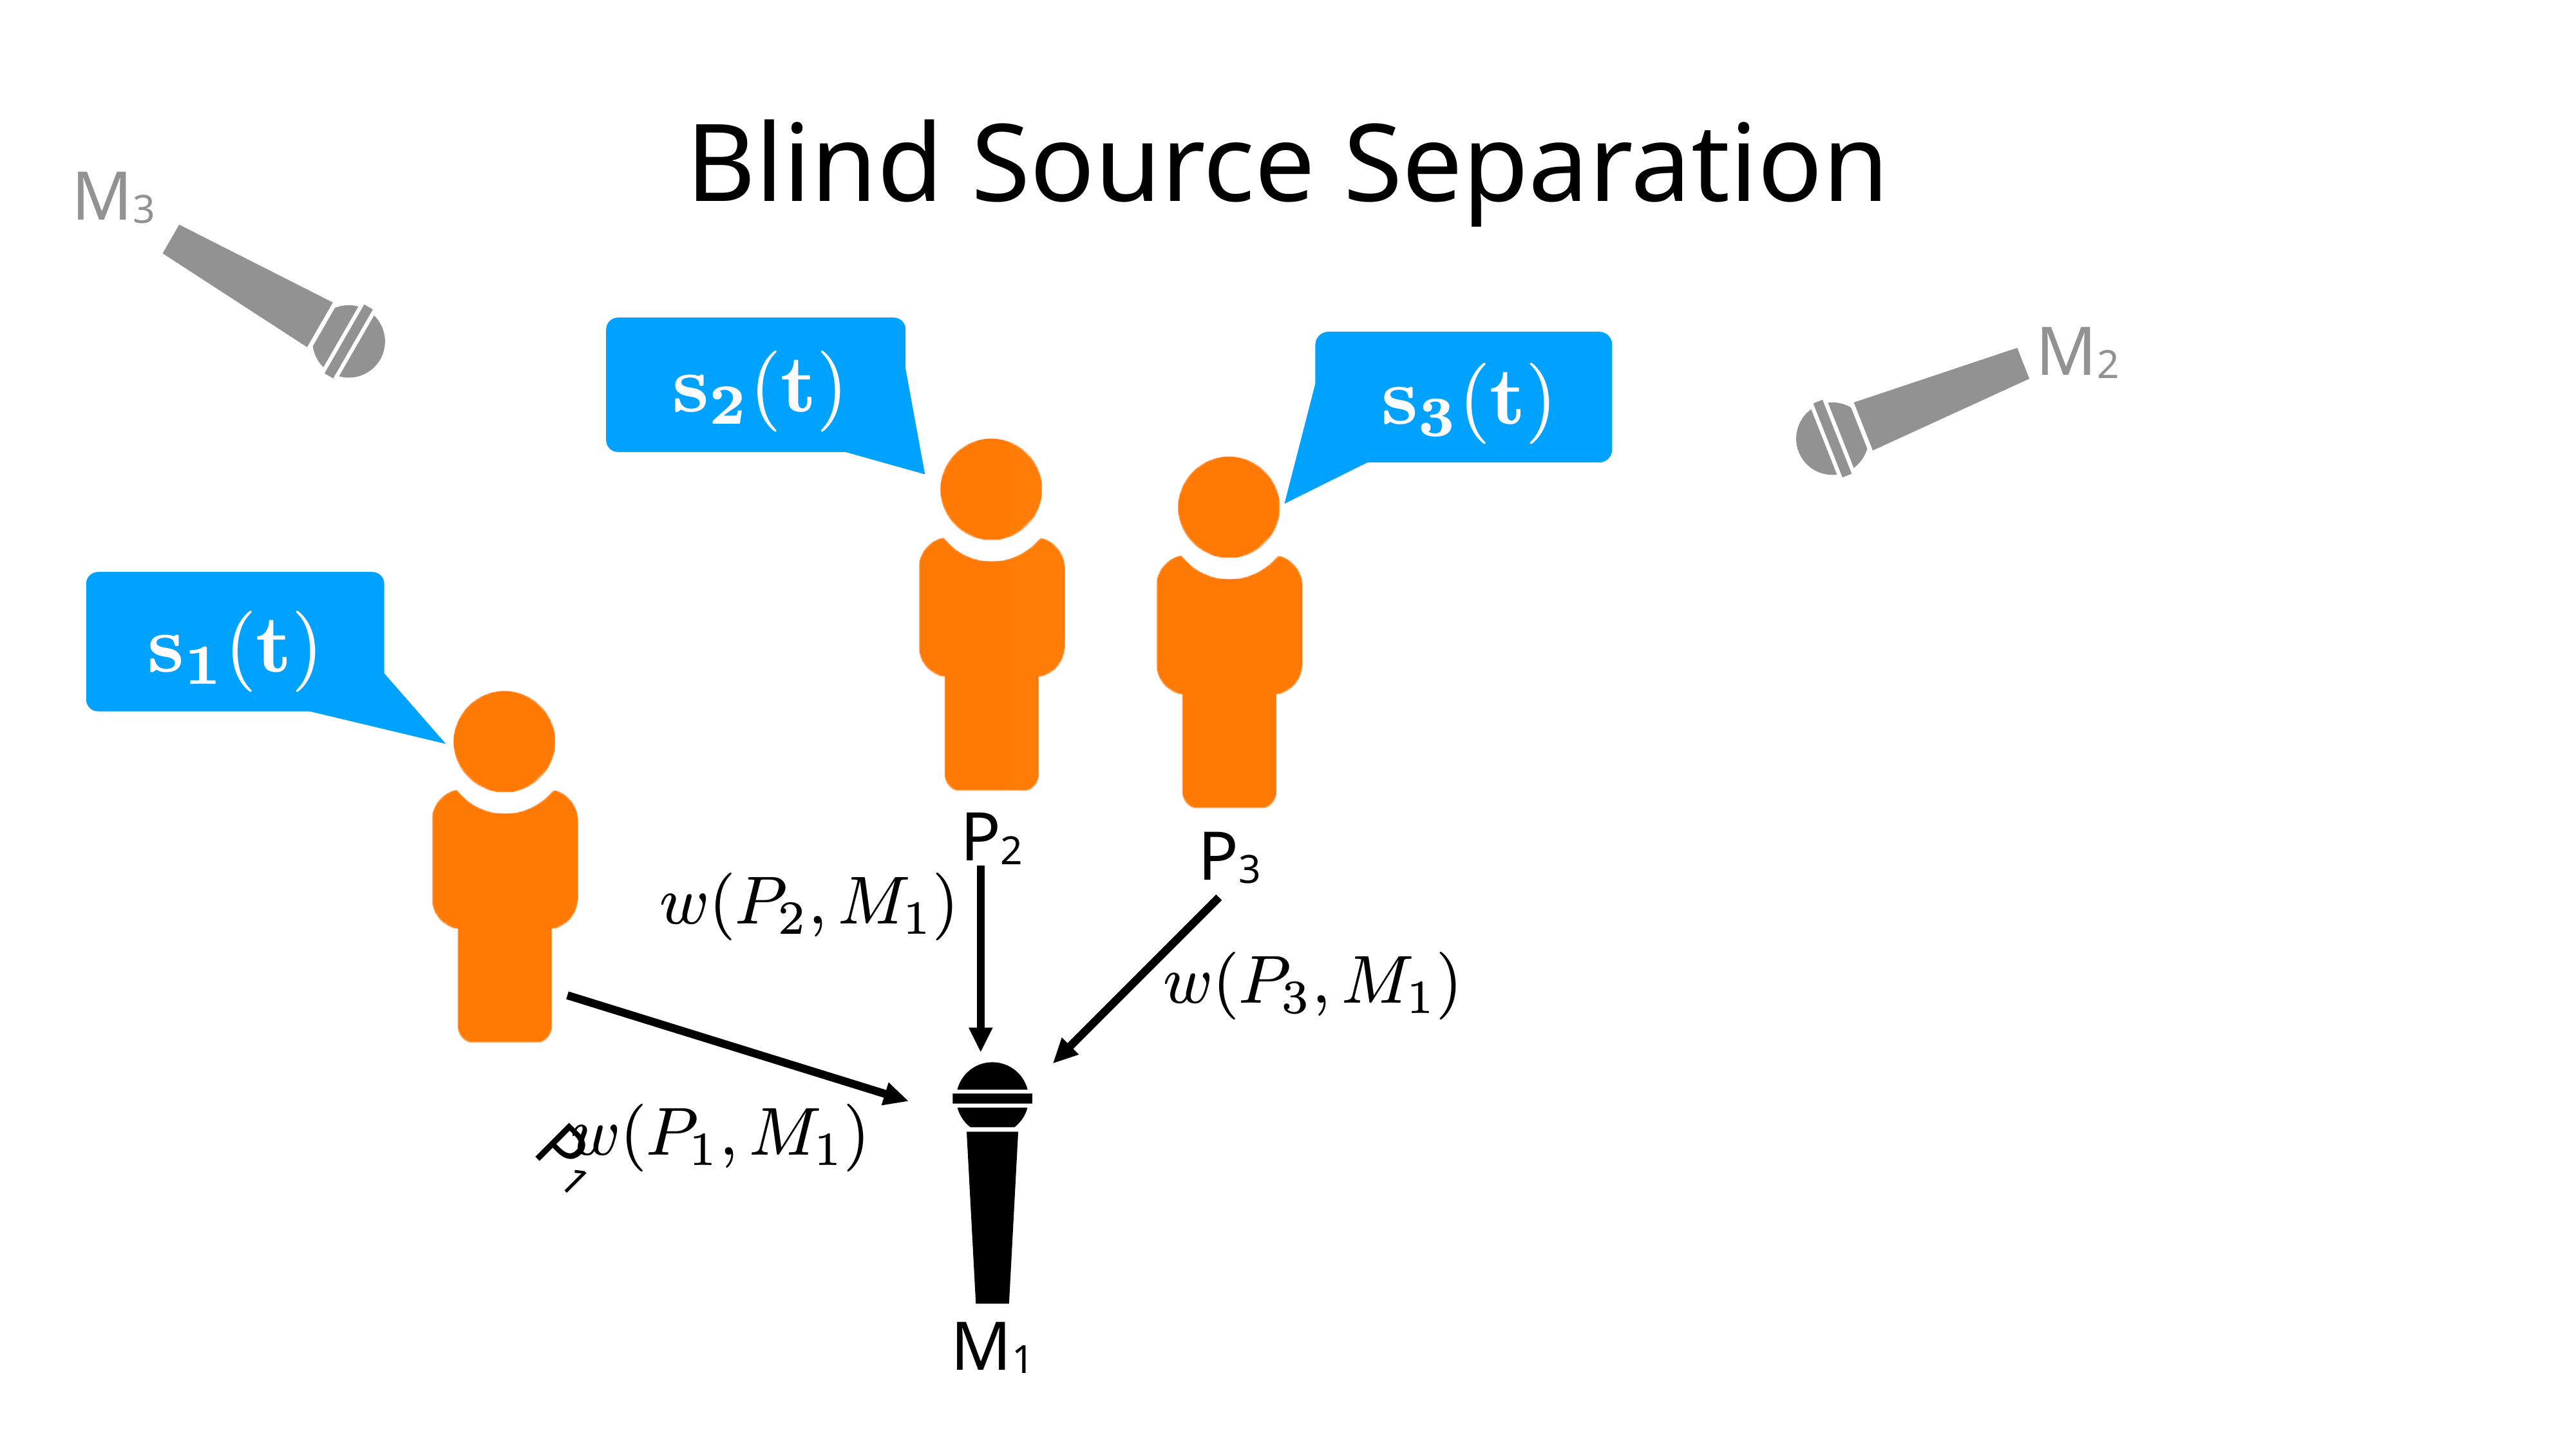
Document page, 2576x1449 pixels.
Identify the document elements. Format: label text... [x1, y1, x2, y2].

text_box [943, 1062, 1041, 1389]
text_box P2 [954, 822, 1007, 880]
text_box [606, 317, 913, 452]
text_box [728, 1045, 909, 1103]
text_box [976, 866, 985, 1052]
picture [1165, 952, 1457, 1020]
picture [573, 1103, 864, 1171]
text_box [1784, 303, 2126, 489]
title Blind Source Separation [178, 37, 2398, 279]
text_box [1053, 898, 1218, 1063]
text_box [86, 571, 728, 1223]
picture [1384, 363, 1549, 446]
picture [661, 873, 953, 941]
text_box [1007, 331, 1613, 898]
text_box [64, 147, 401, 394]
picture [149, 611, 316, 693]
picture [675, 350, 1007, 822]
